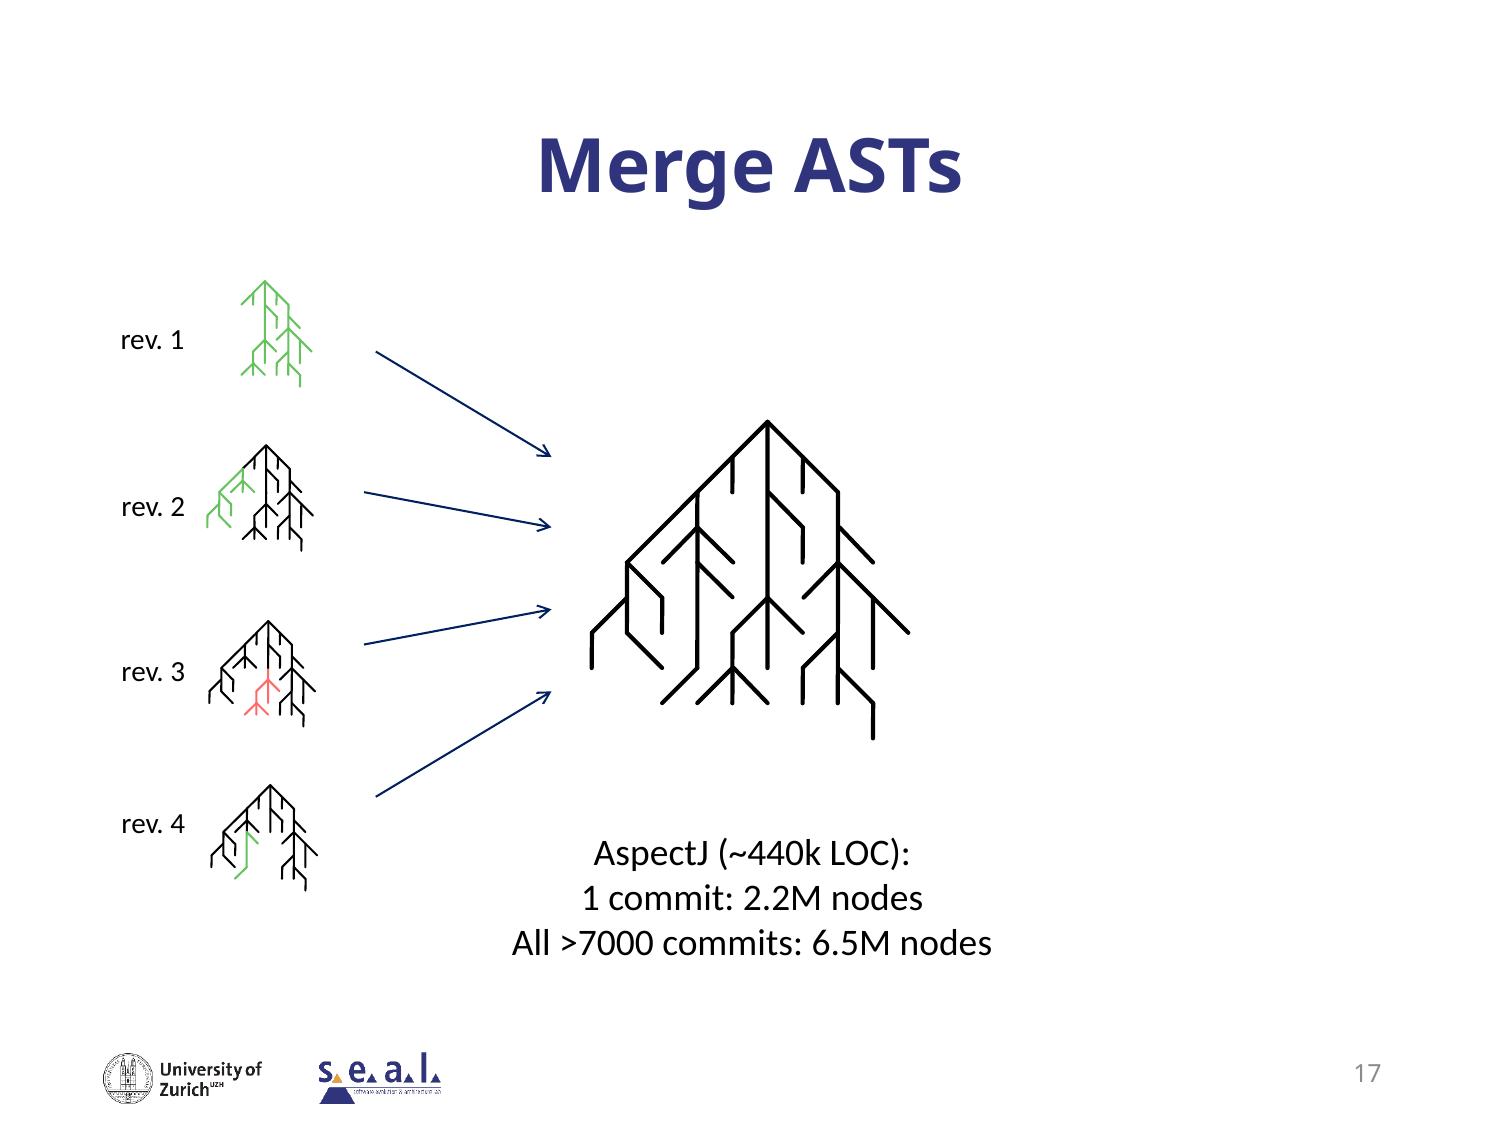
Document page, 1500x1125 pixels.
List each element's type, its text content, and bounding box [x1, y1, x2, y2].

text_box rev. 2 [106, 480, 201, 531]
title Merge ASTs [103, 59, 1397, 278]
text_box AspectJ (~440k LOC): 1 commit: 2.2M nodes All >7000 commits: 6.5M nodes [497, 820, 1008, 970]
text_box rev. 3 [106, 644, 201, 695]
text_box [207, 445, 313, 551]
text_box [241, 281, 312, 387]
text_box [364, 492, 552, 528]
slide_number 17 [1059, 1042, 1397, 1103]
text_box rev. 4 [106, 796, 201, 847]
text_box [591, 421, 909, 739]
picture [319, 1052, 441, 1104]
text_box rev. 1 [105, 312, 200, 363]
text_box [375, 351, 552, 457]
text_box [375, 691, 552, 797]
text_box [364, 609, 552, 645]
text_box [211, 785, 318, 891]
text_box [209, 620, 315, 727]
picture [103, 1052, 262, 1104]
